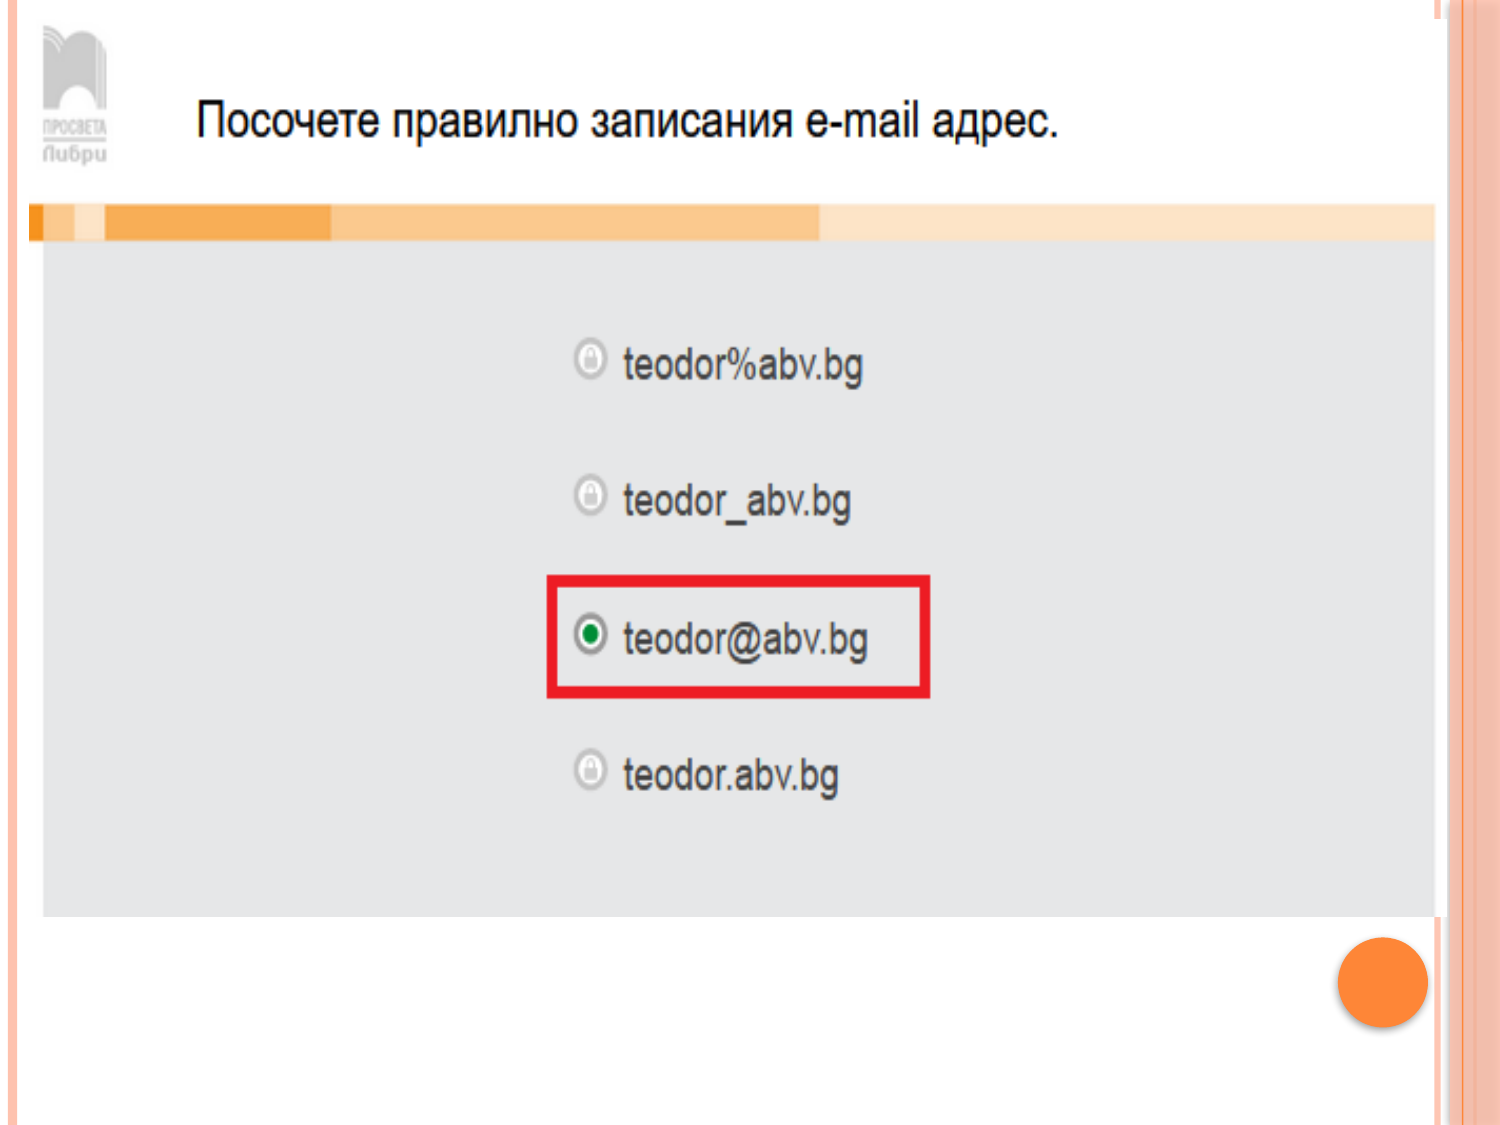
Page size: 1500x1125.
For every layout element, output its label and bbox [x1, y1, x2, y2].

picture [28, 18, 1448, 918]
